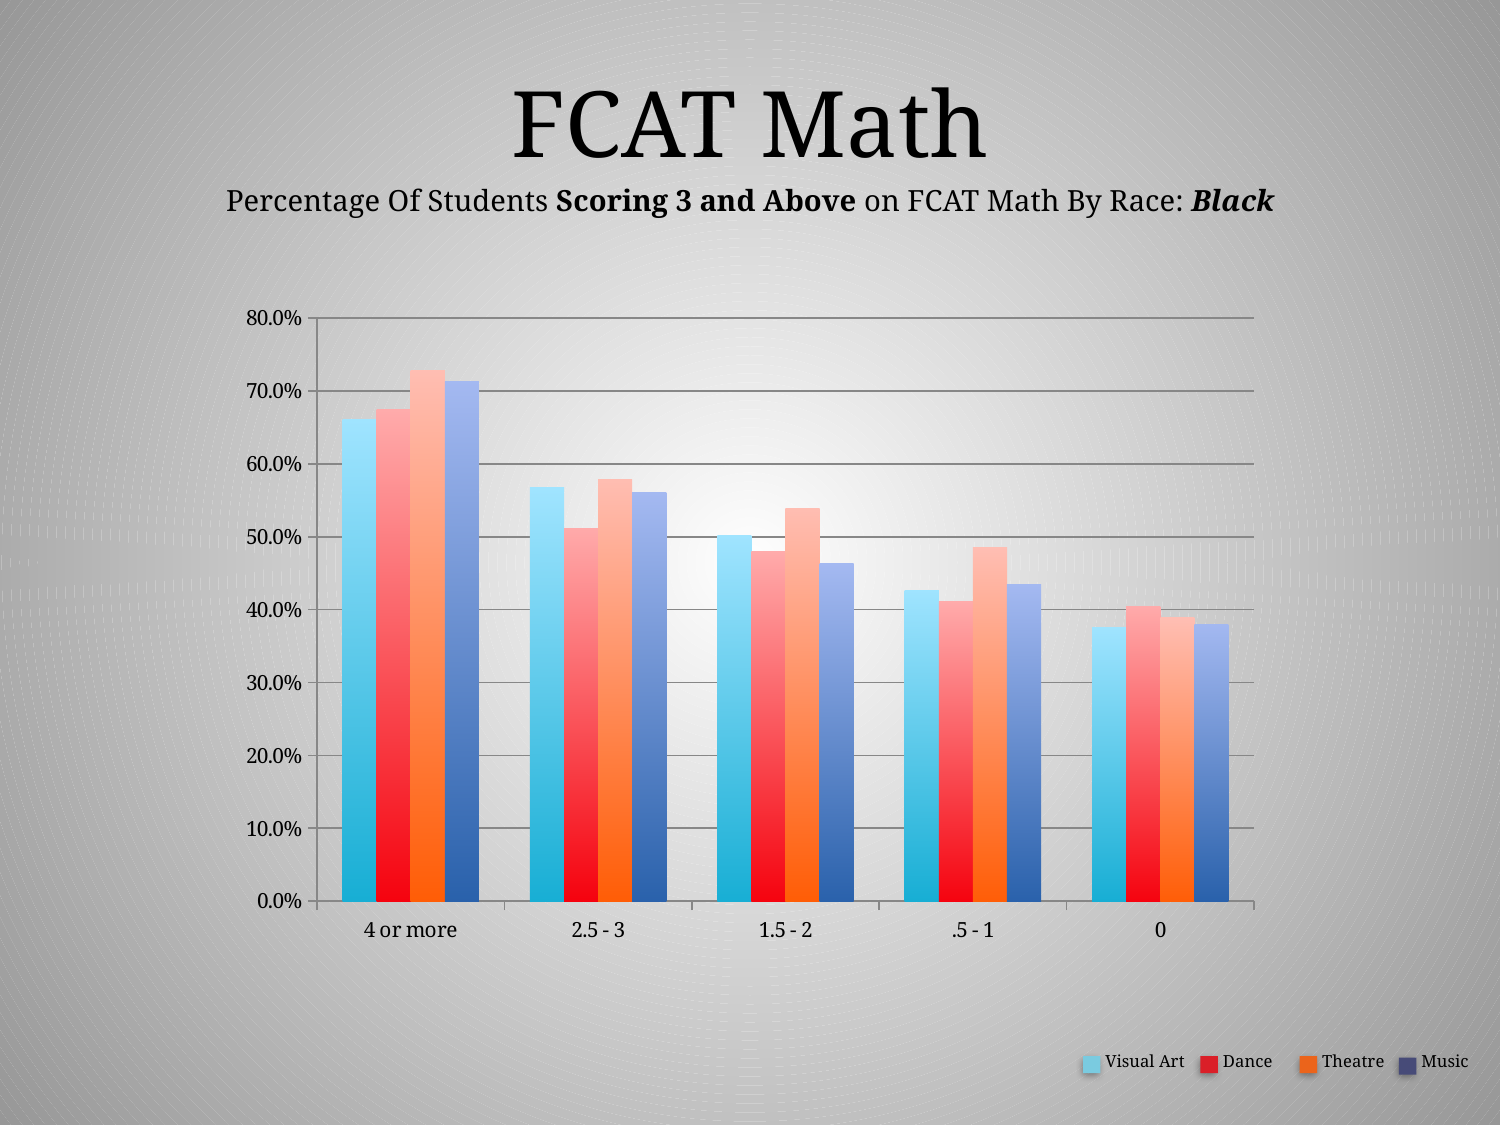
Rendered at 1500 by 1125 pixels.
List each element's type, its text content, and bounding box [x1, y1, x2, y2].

text_box FCAT Math [74, 26, 1425, 175]
chart [224, 290, 1276, 958]
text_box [1082, 1043, 1500, 1080]
text_box Percentage Of Students Scoring 3 and Above on FCAT Math By Race: Black [74, 175, 1425, 225]
